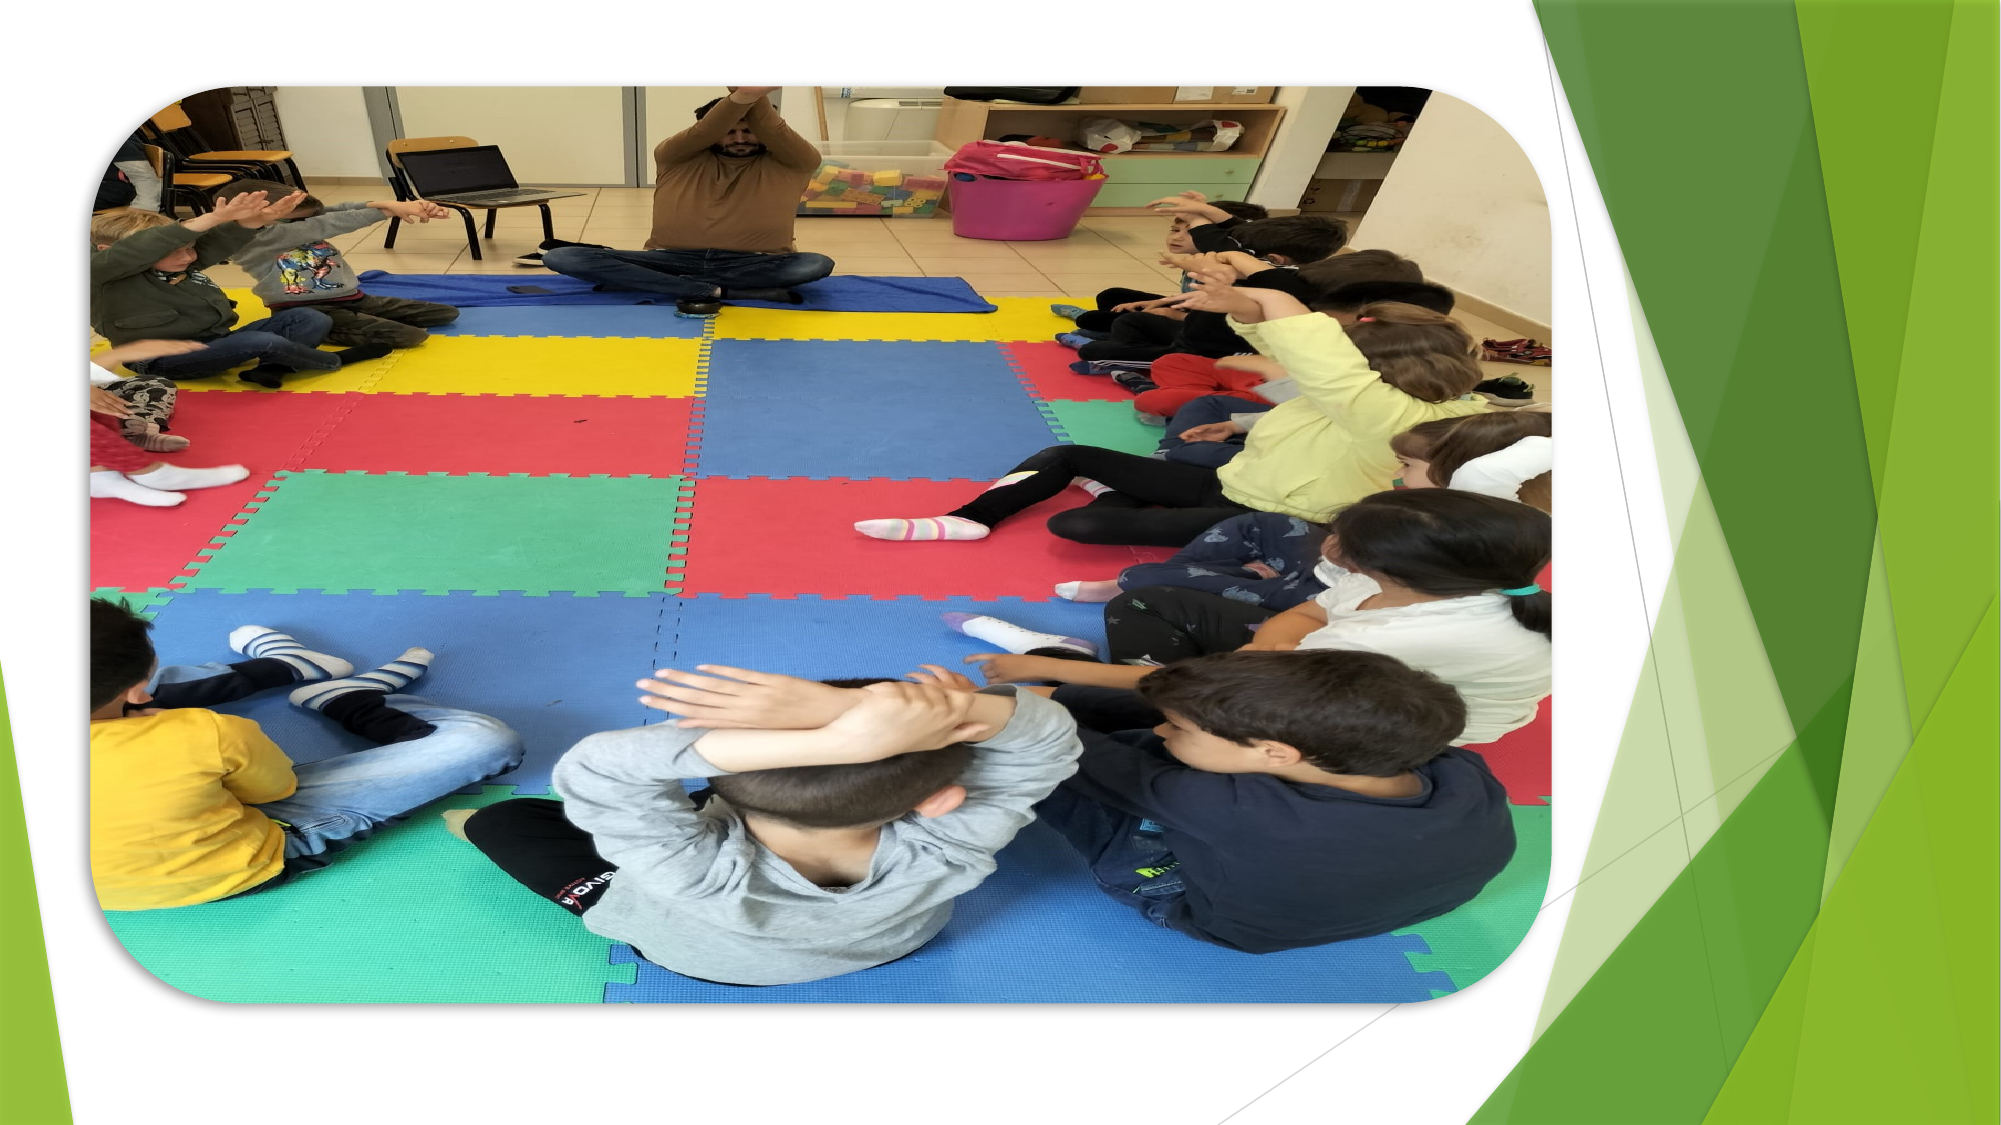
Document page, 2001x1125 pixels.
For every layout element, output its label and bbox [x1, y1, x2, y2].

picture [89, 85, 1553, 1004]
